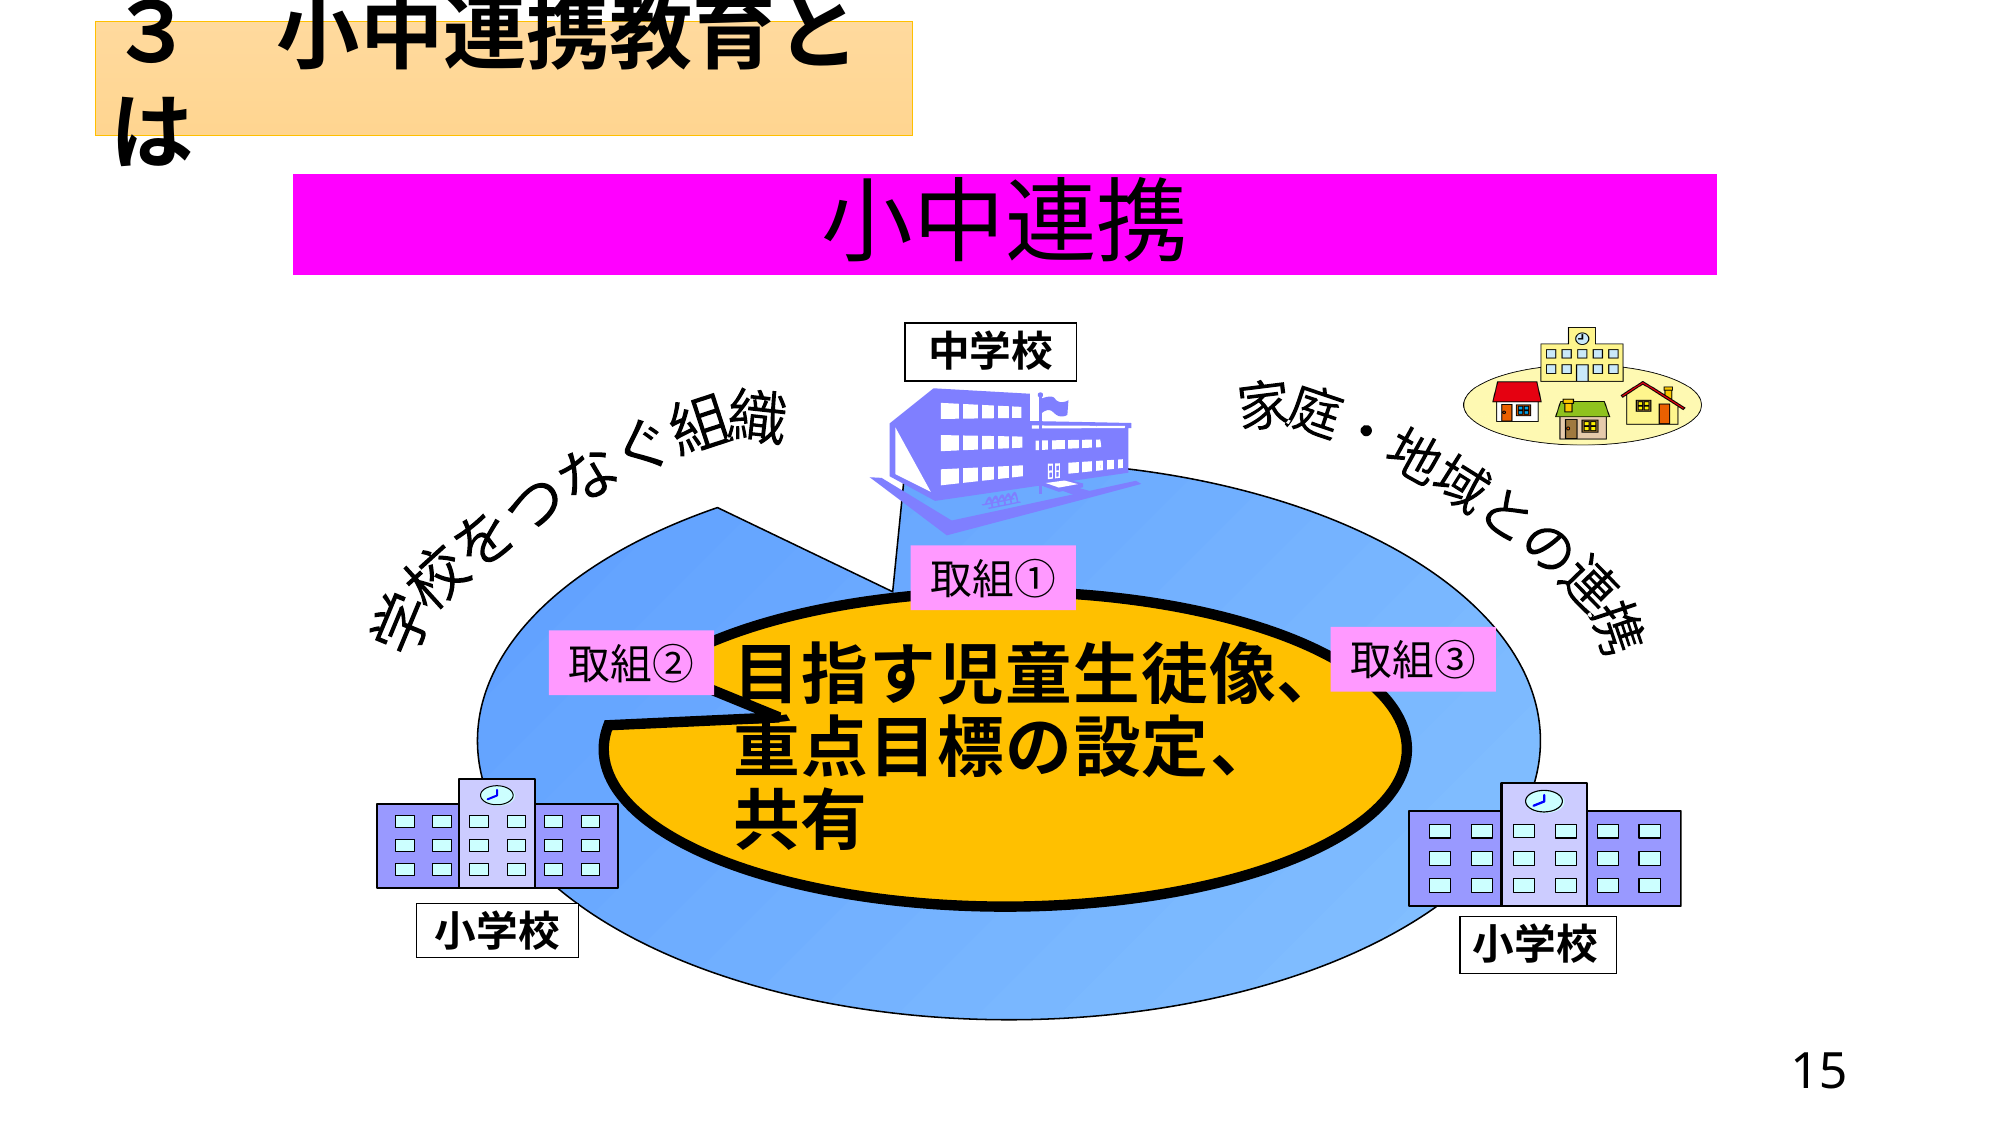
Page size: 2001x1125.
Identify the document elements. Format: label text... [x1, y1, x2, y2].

text_box [1142, 361, 1463, 423]
text_box [619, 629, 1541, 1020]
text_box 取組③ [1330, 626, 1496, 692]
text_box ３ 小中連携教育とは [95, 21, 913, 136]
title 小中連携 [292, 173, 1718, 276]
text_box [869, 323, 1142, 536]
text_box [1406, 782, 1682, 974]
text_box [477, 470, 1494, 778]
picture [1463, 327, 1702, 446]
text_box 取組① [910, 545, 1076, 611]
text_box 目指す児童生徒像、重点目標の設定、共有 [603, 594, 1407, 907]
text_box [375, 778, 619, 958]
text_box [321, 361, 869, 423]
slide_number 15 [1412, 1042, 1863, 1103]
text_box 取組② [548, 630, 715, 696]
